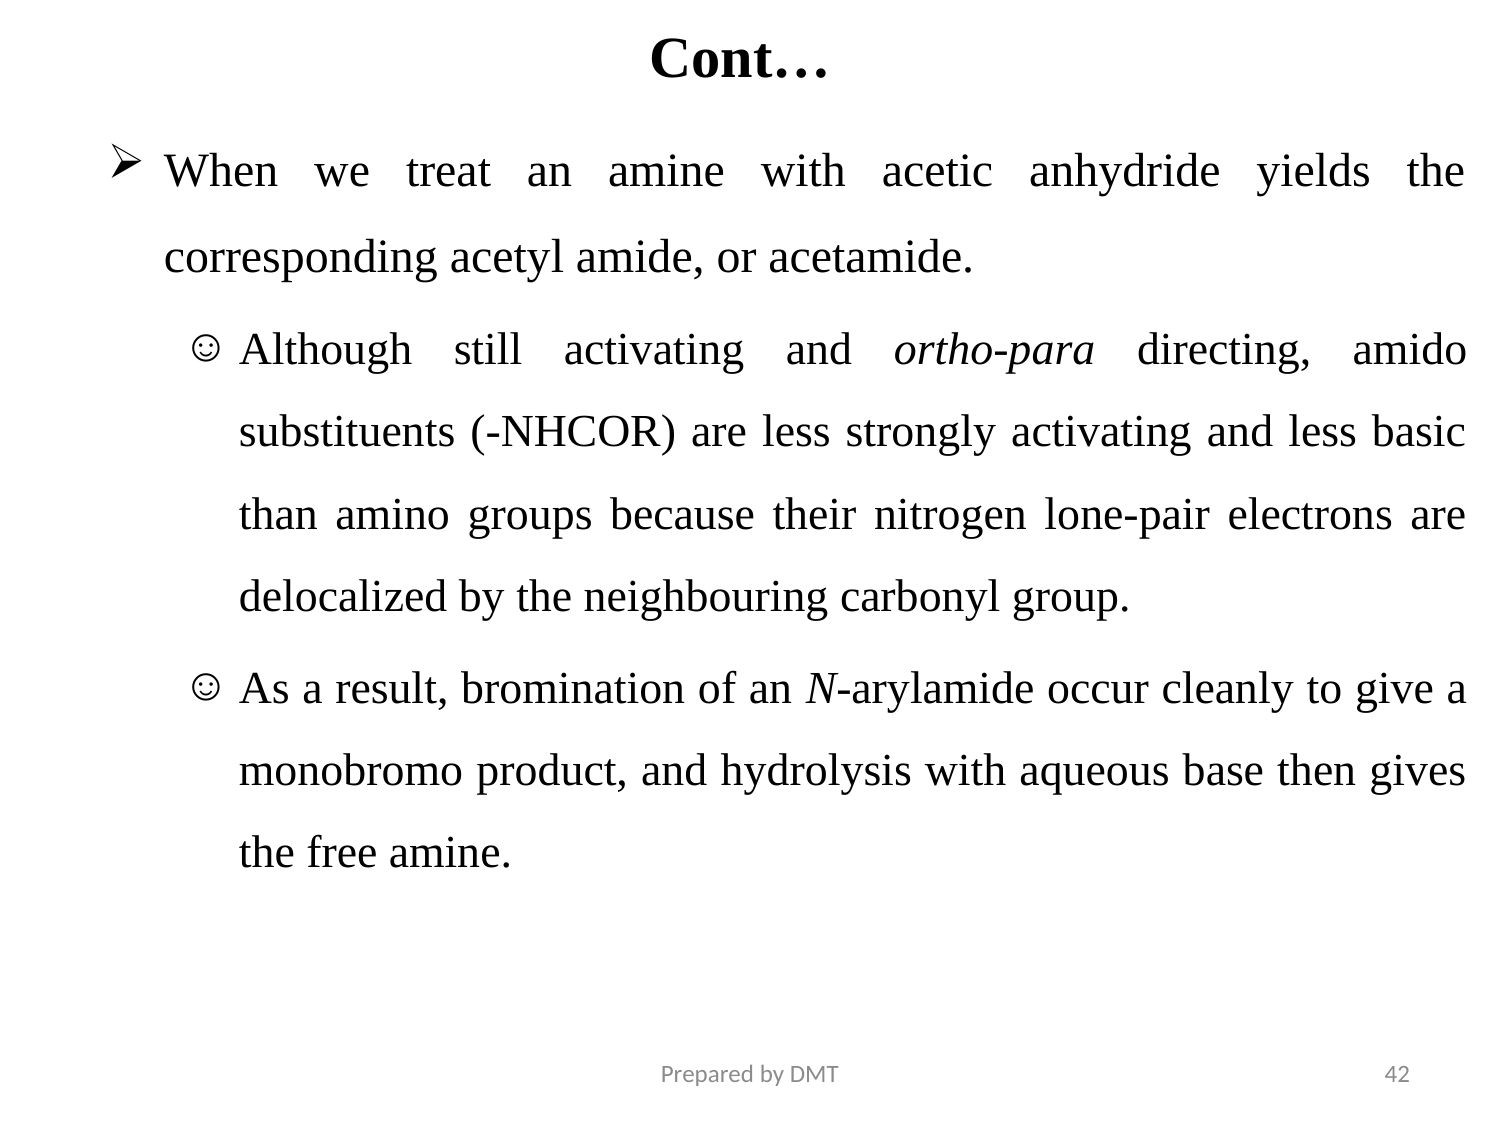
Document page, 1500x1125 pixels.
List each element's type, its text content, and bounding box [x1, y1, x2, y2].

footer Prepared by DMT [512, 1042, 988, 1103]
title Cont… [33, 19, 1447, 90]
slide_number 42 [1074, 1042, 1425, 1103]
subtitle When we treat an amine with acetic anhydride yields the corresponding acetyl amide, or acetamide. Although still activating and ortho-para directing, amido substituents (-NHCOR) are less strongly activating and less basic than amino groups because their nitrogen lone-pair electrons are delocalized by the neighbouring carbonyl group. As a result, bromination of an N-arylamide occur cleanly to give a monobromo product, and hydrolysis with aqueous base then gives the free amine. [17, 101, 1483, 1106]
